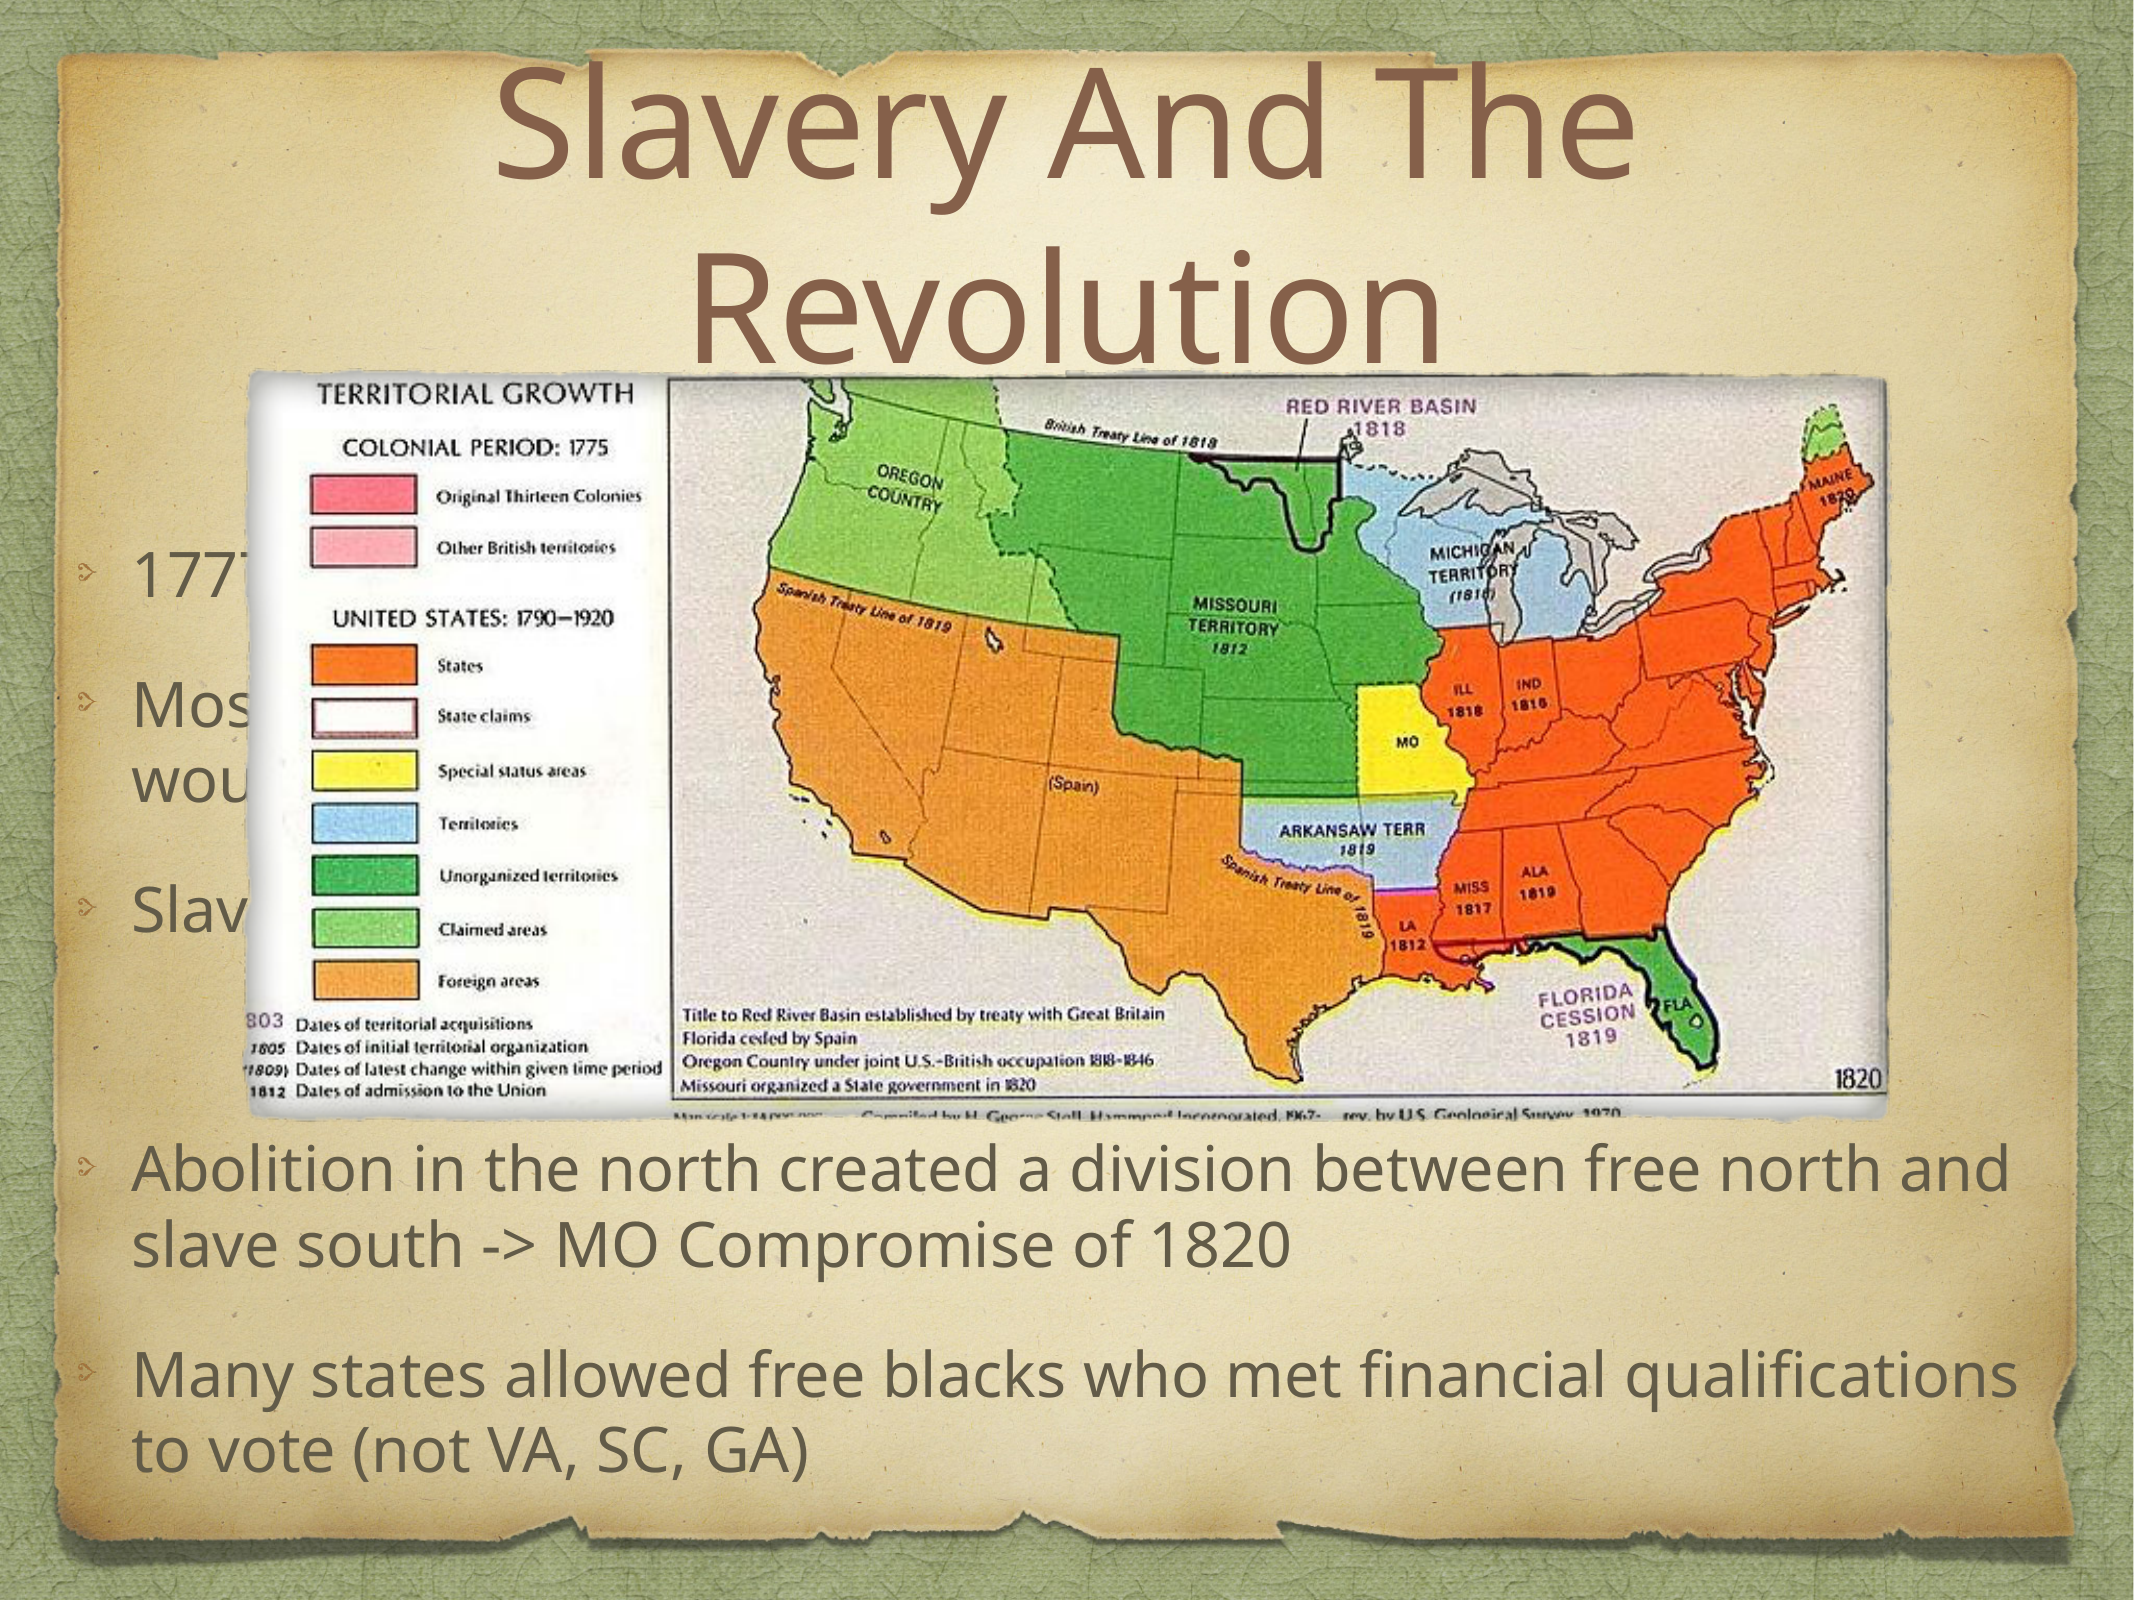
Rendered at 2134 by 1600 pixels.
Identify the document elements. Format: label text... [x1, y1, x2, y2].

title Slavery And The Revolution [80, 15, 2054, 404]
list Abolition In The North 1777 - VT banned slavery Most emancipation laws were gradual -> children of slaves would be free at adulthood Slaves still lived in the North until the 1830s Free Black Communities Abolition in the north created a division between free north and slave south -> MO Compromise of 1820 Many states allowed free blacks who met financial qualifications to vote (not VA, SC, GA) [69, 370, 2042, 1520]
picture [0, 0, 2134, 1600]
